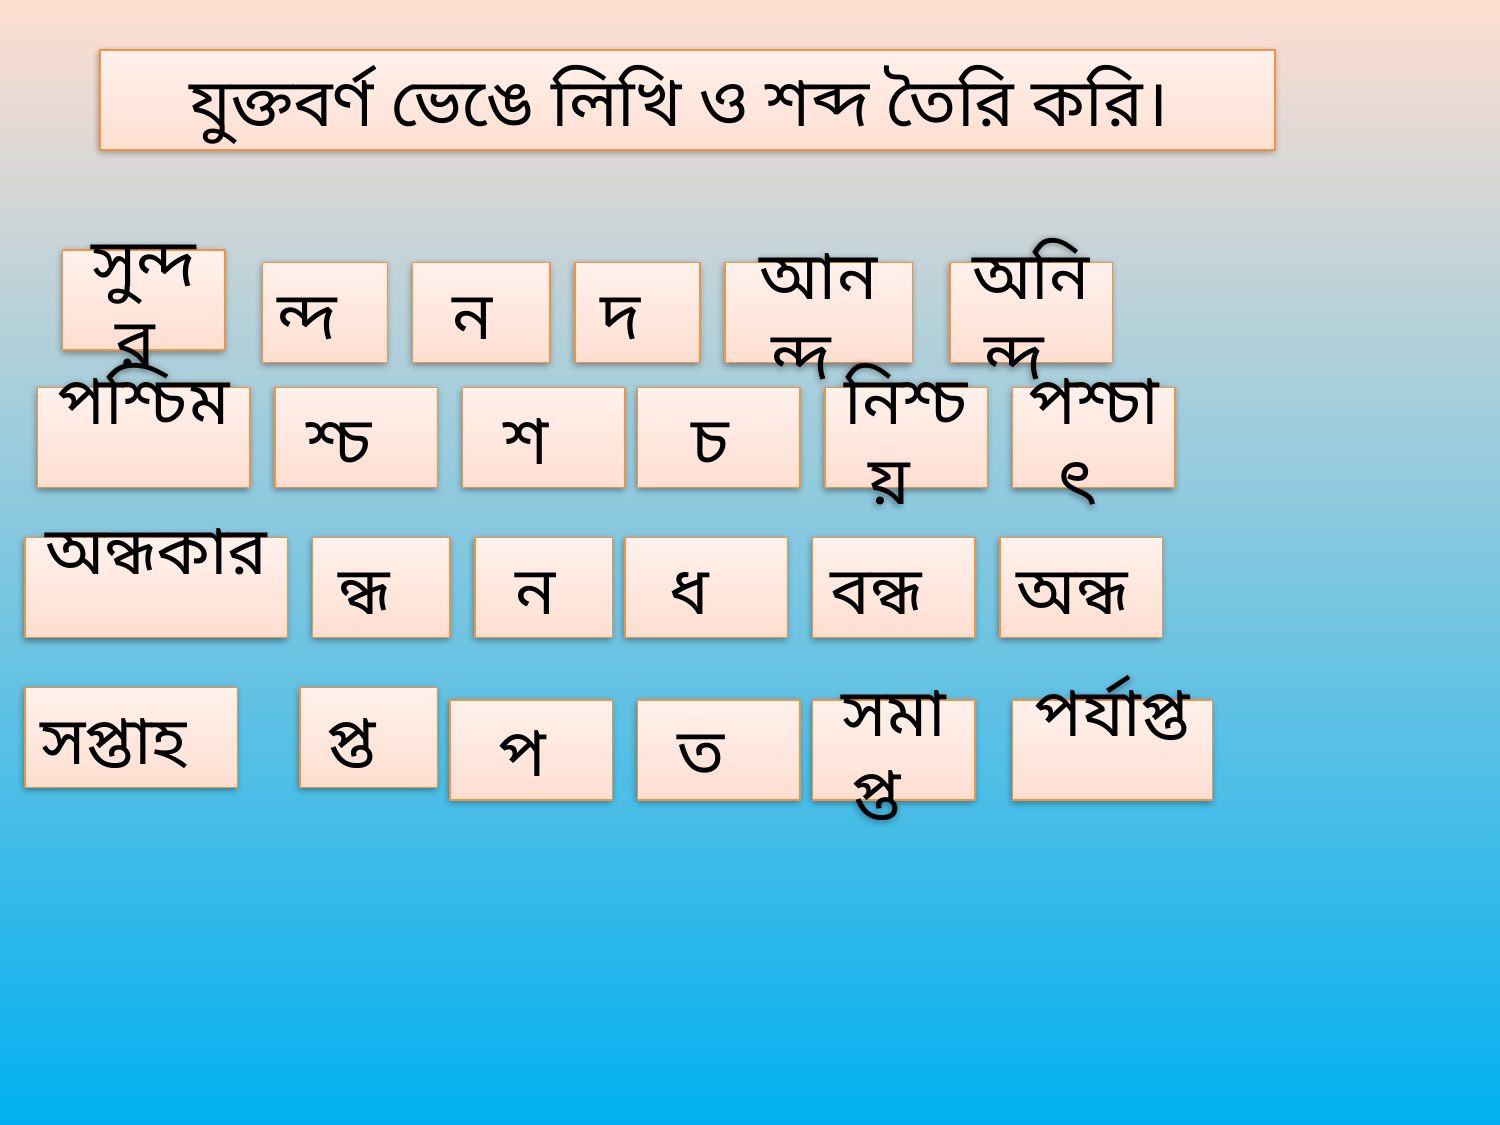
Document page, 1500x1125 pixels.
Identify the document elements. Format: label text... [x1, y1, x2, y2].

text_box ন্ধ [312, 537, 451, 638]
text_box শ [462, 387, 626, 488]
text_box সপ্তাহ [24, 687, 238, 788]
text_box পশ্চিম [37, 387, 251, 488]
text_box ন [474, 537, 613, 638]
text_box নিশ্চয় [824, 387, 988, 488]
text_box পর্যাপ্ত [1012, 699, 1213, 801]
text_box দ [574, 262, 701, 363]
text_box ন [412, 262, 551, 363]
text_box শ্চ [274, 387, 438, 488]
text_box অনিন্দ [949, 262, 1113, 363]
text_box ন্দ [262, 262, 388, 363]
text_box ত [637, 699, 801, 801]
text_box অন্ধ [999, 537, 1163, 638]
text_box প্ত [299, 687, 438, 788]
text_box ধ [624, 537, 788, 638]
text_box যুক্তবর্ণ ভেঙে লিখি ও শব্দ তৈরি করি। [99, 49, 1276, 151]
text_box পশ্চাৎ [1012, 387, 1176, 488]
text_box বন্ধ [812, 537, 976, 638]
text_box চ [637, 387, 801, 488]
text_box আনন্দ [724, 262, 913, 363]
text_box সুন্দর [62, 249, 226, 351]
text_box সমাপ্ত [812, 699, 976, 801]
text_box অন্ধকার [24, 537, 288, 638]
text_box প [449, 699, 613, 801]
